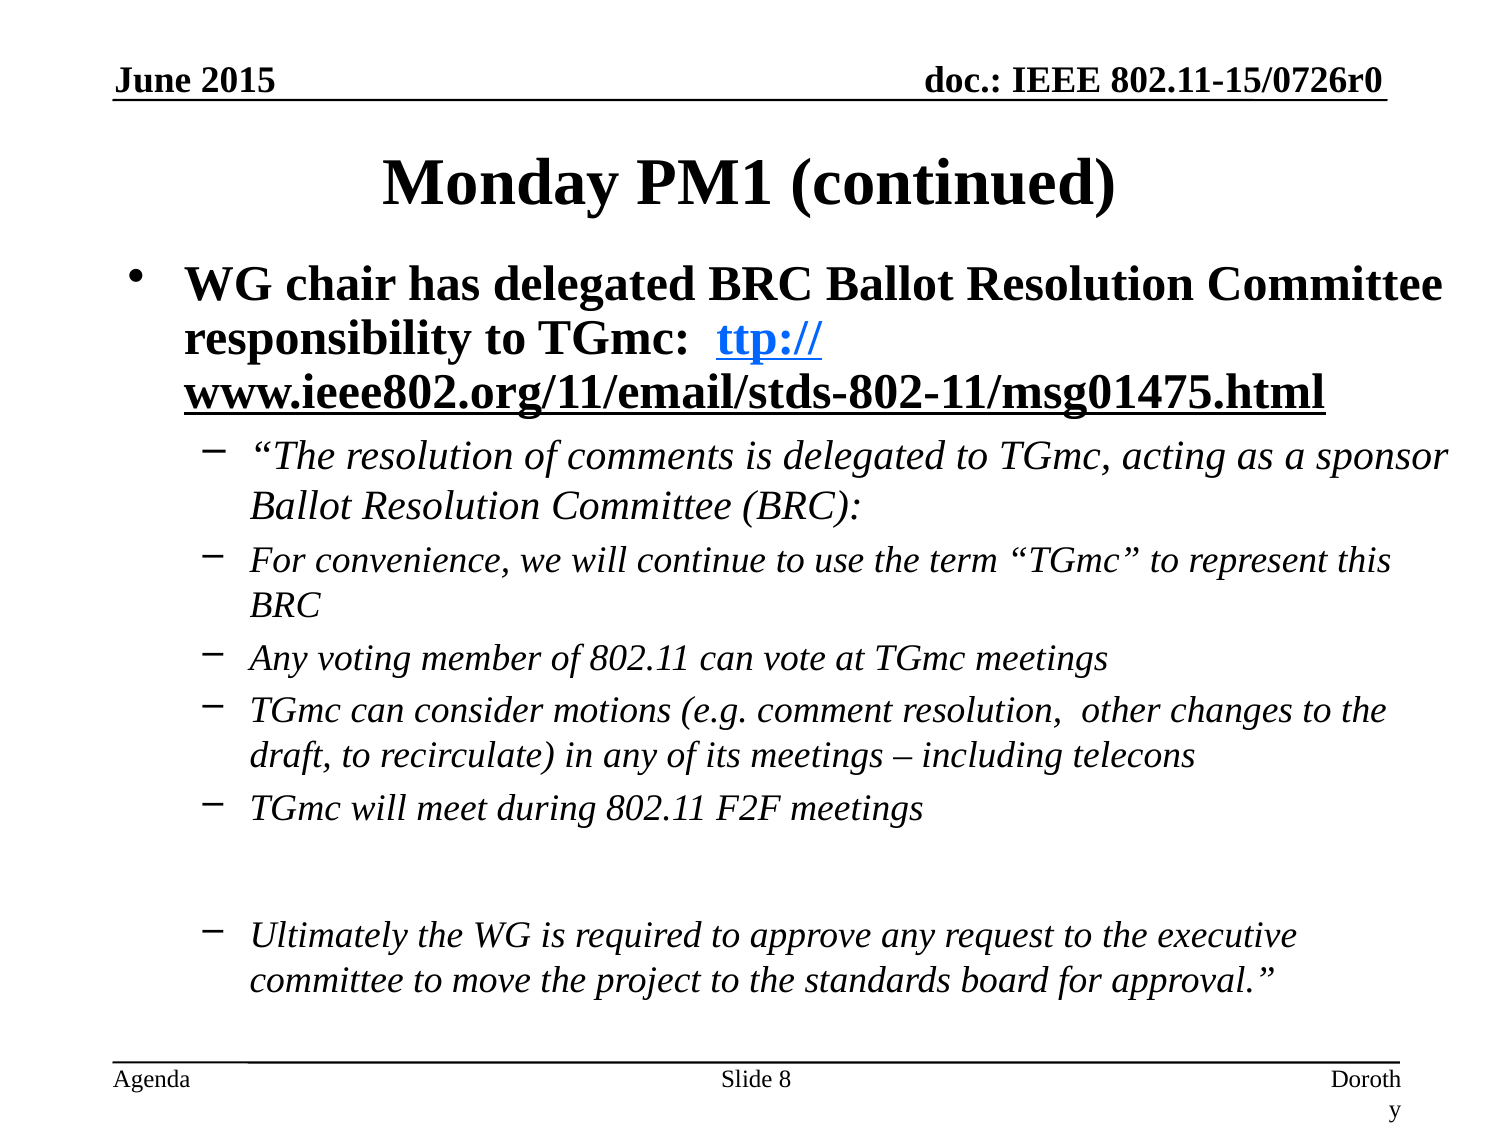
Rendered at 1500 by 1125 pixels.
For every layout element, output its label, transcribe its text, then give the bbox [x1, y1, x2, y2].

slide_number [114, 54, 425, 100]
footer Dorothy Stanley, HP [1325, 1062, 1402, 1093]
title Monday PM1 (continued) [112, 112, 1388, 249]
list WG chair has delegated BRC Ballot Resolution Committee responsibility to TGmc: ttp://www.ieee802.org/11/email/stds-802-11/msg01475.html “The resolution of comments is delegated to TGmc, acting as a sponsor Ballot Resolution Committee (BRC): For convenience, we will continue to use the term “TGmc” to represent this BRC Any voting member of 802.11 can vote at TGmc meetings TGmc can consider motions (e.g. comment resolution, other changes to the draft, to recirculate) in any of its meetings – including telecons TGmc will meet during 802.11 F2F meetings Ultimately the WG is required to approve any request to the executive committee to move the project to the standards board for approval.” [112, 249, 1475, 1038]
slide_number Slide 8 [712, 1062, 800, 1093]
